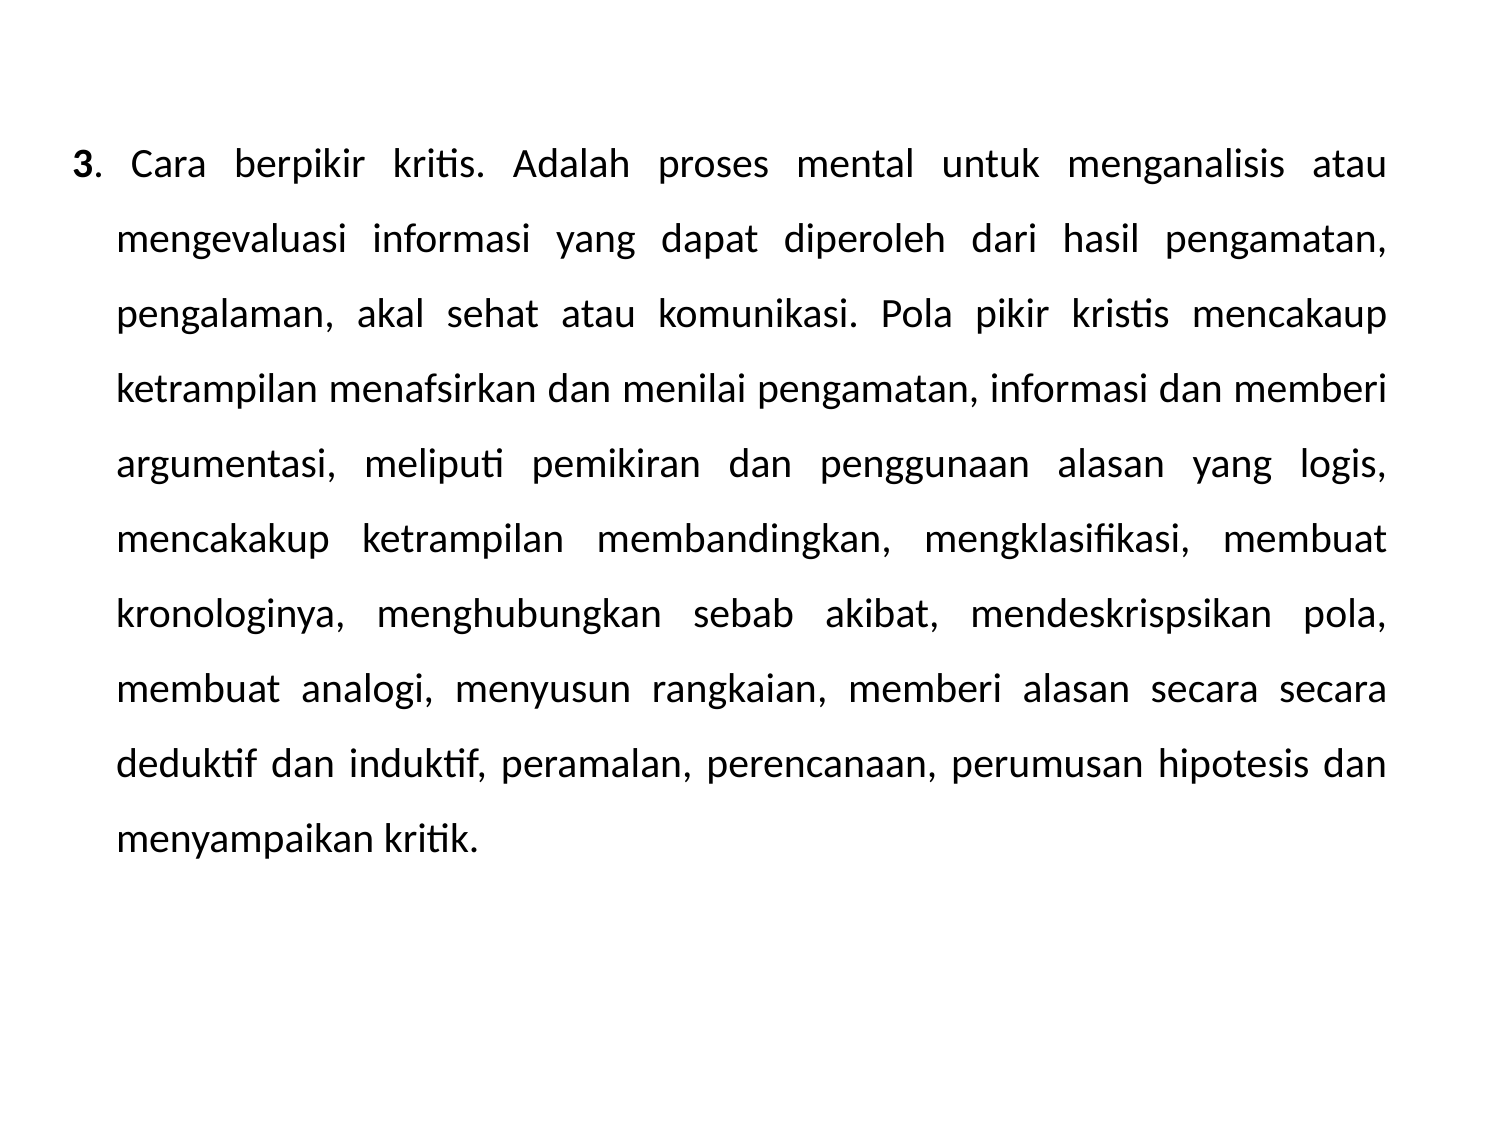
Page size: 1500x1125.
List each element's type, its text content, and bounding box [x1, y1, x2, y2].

text_box 3. Cara berpikir kritis. Adalah proses mental untuk menganalisis atau mengevaluasi informasi yang dapat diperoleh dari hasil pengamatan, pengalaman, akal sehat atau komunikasi. Pola pikir kristis mencakaup ketrampilan menafsirkan dan menilai pengamatan, informasi dan memberi argumentasi, meliputi pemikiran dan penggunaan alasan yang logis, mencakakup ketrampilan membandingkan, mengklasifikasi, membuat kronologinya, menghubungkan sebab akibat, mendeskrispsikan pola, membuat analogi, menyusun rangkaian, memberi alasan secara secara deduktif dan induktif, peramalan, perencanaan, perumusan hipotesis dan menyampaikan kritik. [57, 103, 1403, 944]
